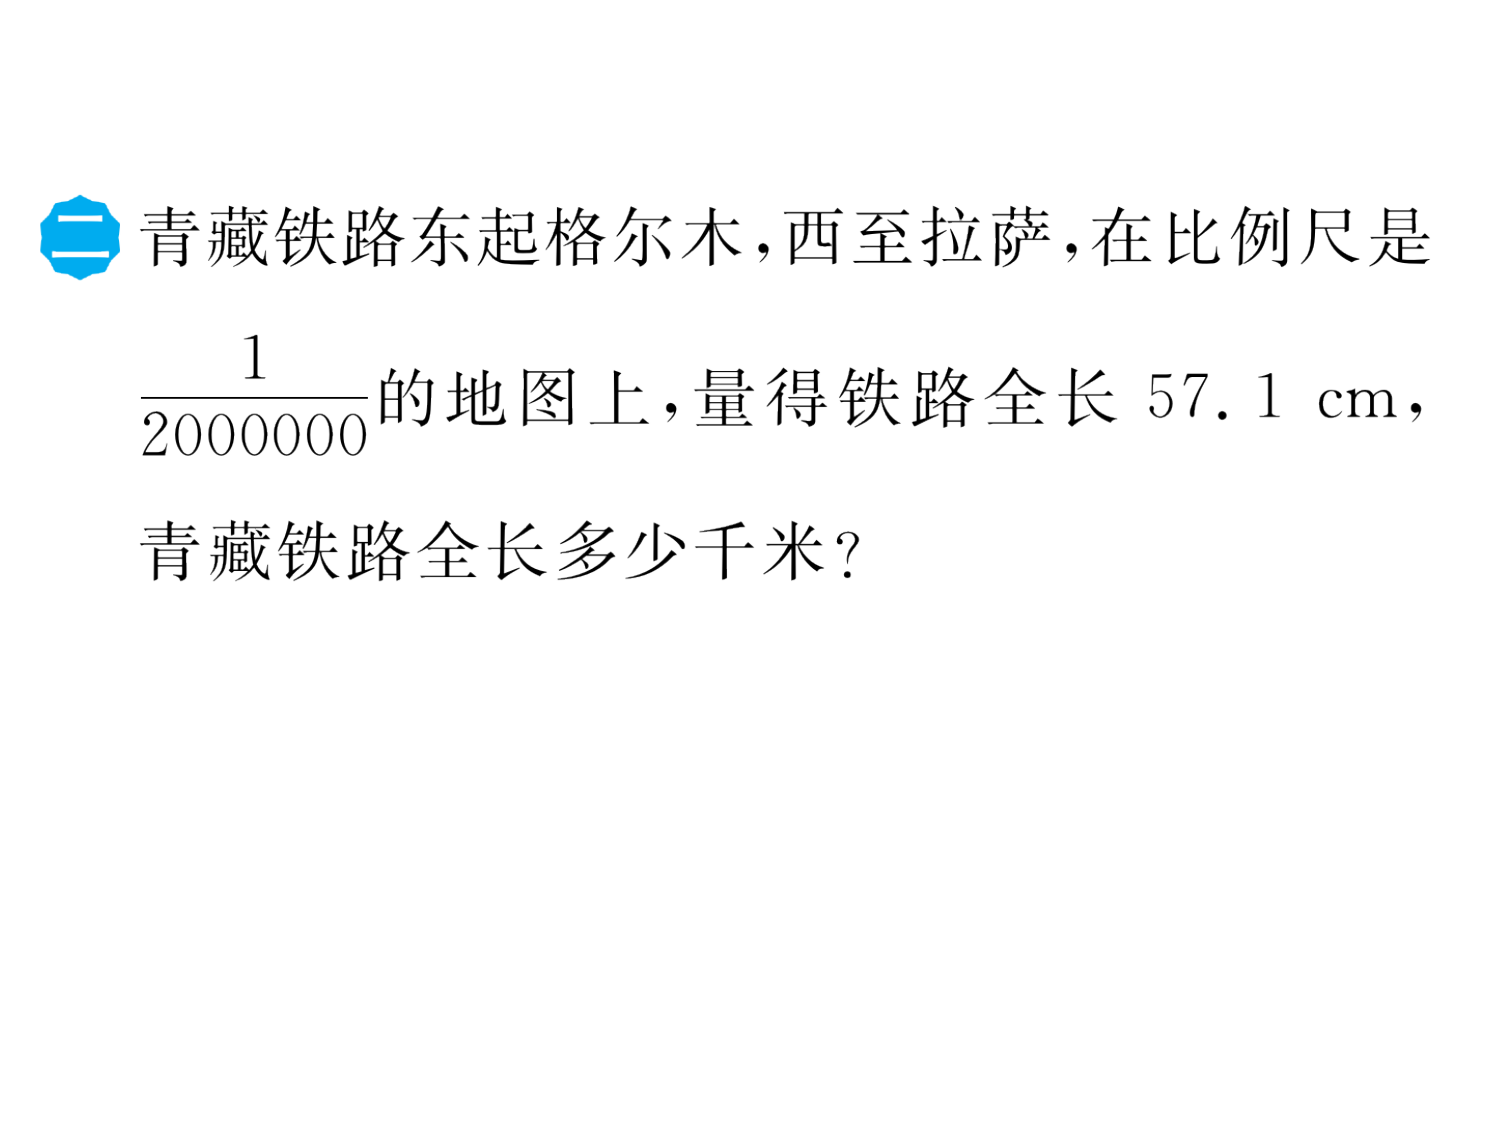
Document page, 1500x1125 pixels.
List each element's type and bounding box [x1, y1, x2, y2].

picture [35, 177, 1453, 961]
